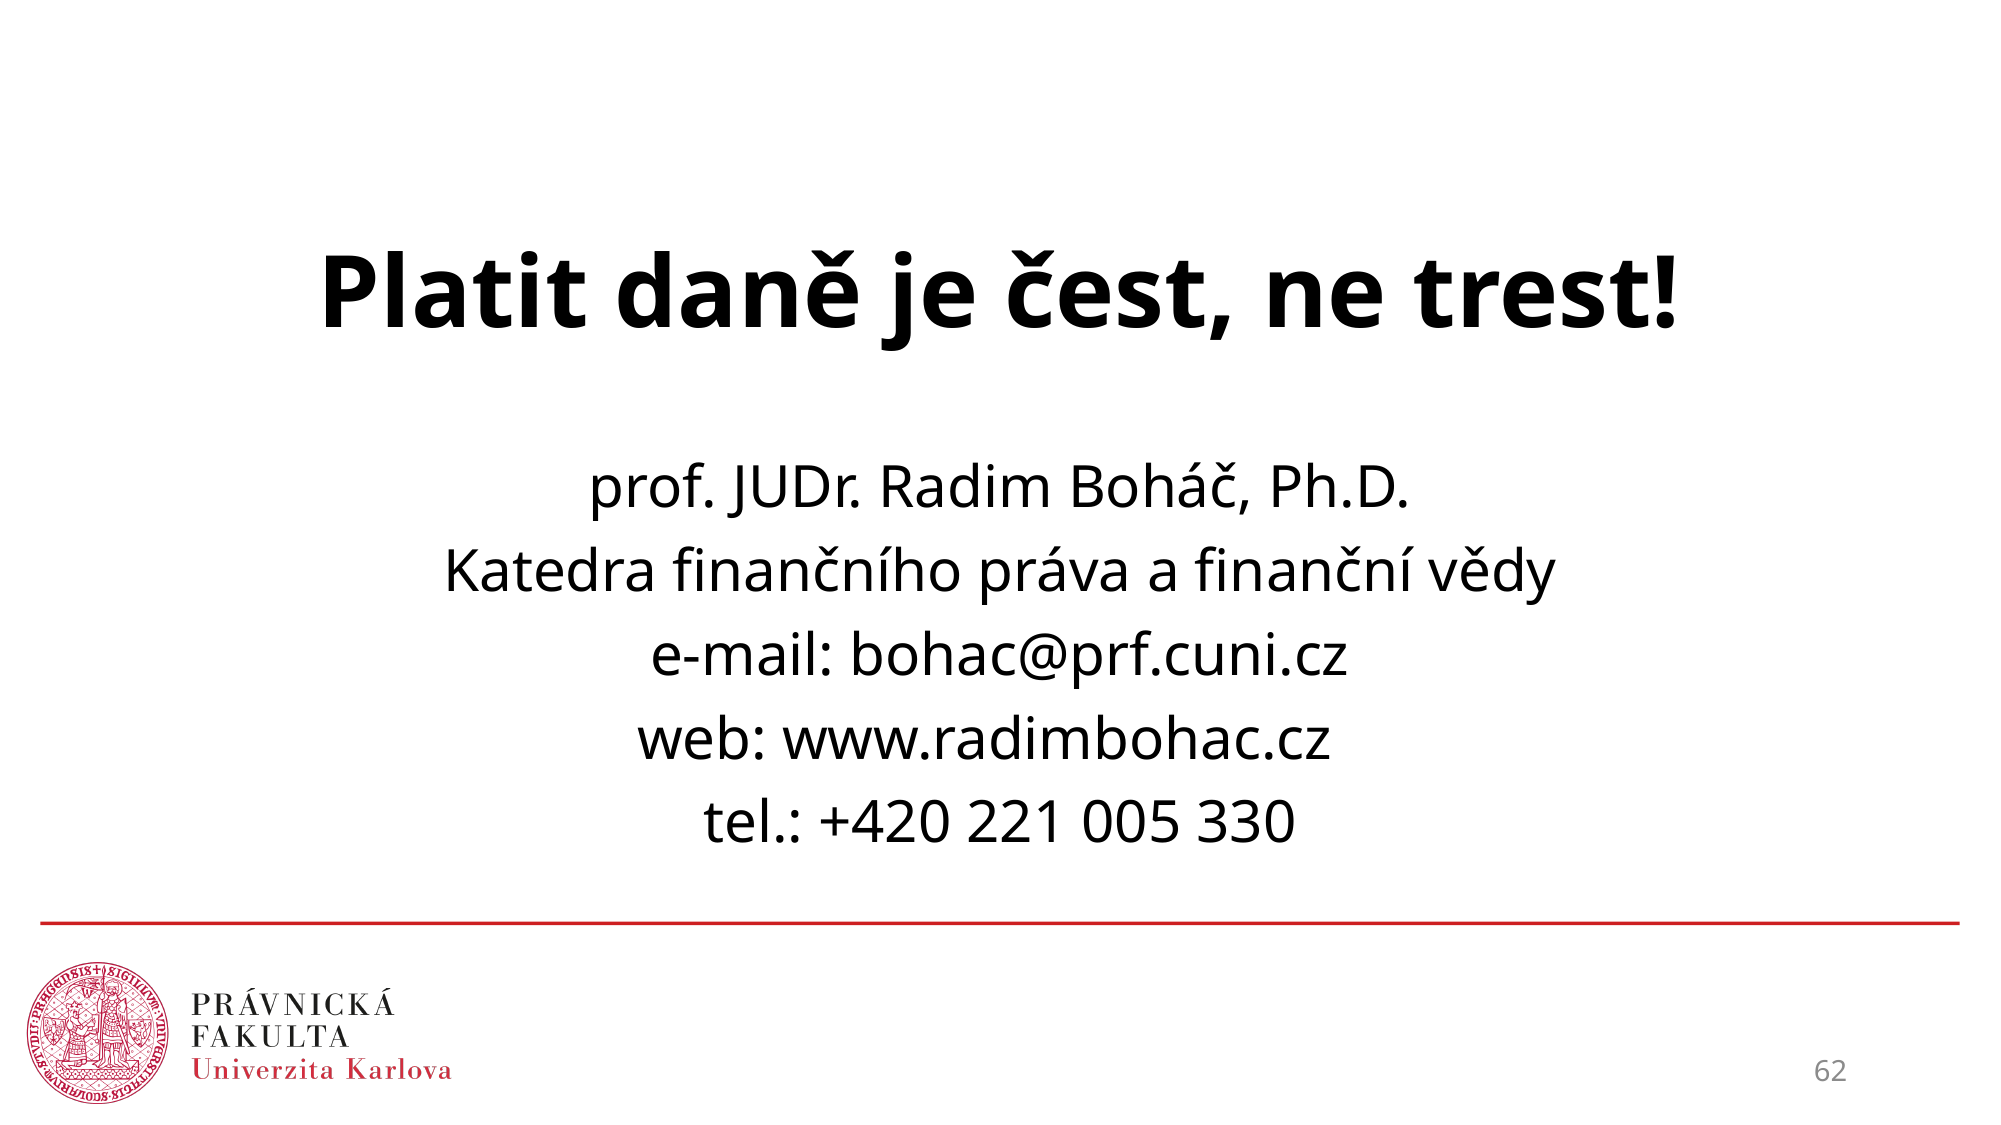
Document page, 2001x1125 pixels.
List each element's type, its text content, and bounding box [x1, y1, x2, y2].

list prof. JUDr. Radim Boháč, Ph.D. Katedra finančního práva a finanční vědy e-mail: bohac@prf.cuni.cz web: www.radimbohac.cz tel.: +420 221 005 330 [137, 450, 1863, 905]
picture [26, 962, 452, 1104]
title Platit daně je čest, ne trest! [137, 178, 1863, 397]
slide_number 62 [1412, 1042, 1863, 1103]
